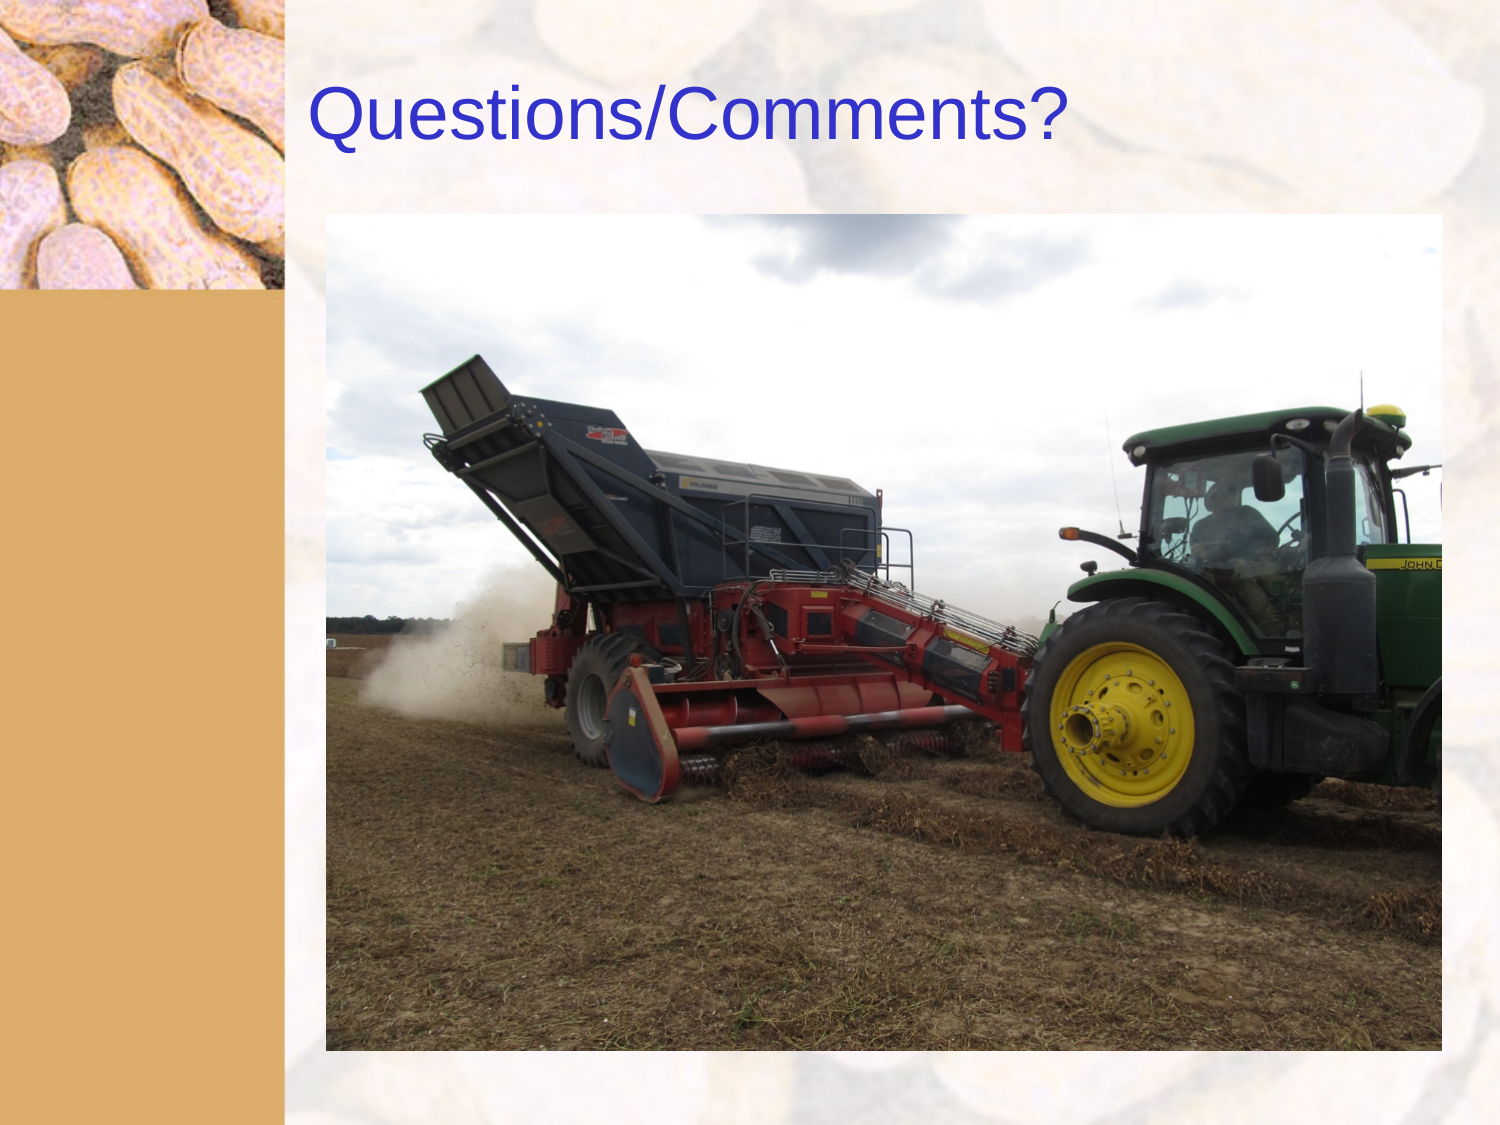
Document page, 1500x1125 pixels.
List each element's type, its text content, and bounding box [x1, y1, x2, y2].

picture [0, 0, 1500, 1125]
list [326, 214, 1442, 1051]
title Questions/Comments? [292, 15, 1489, 204]
